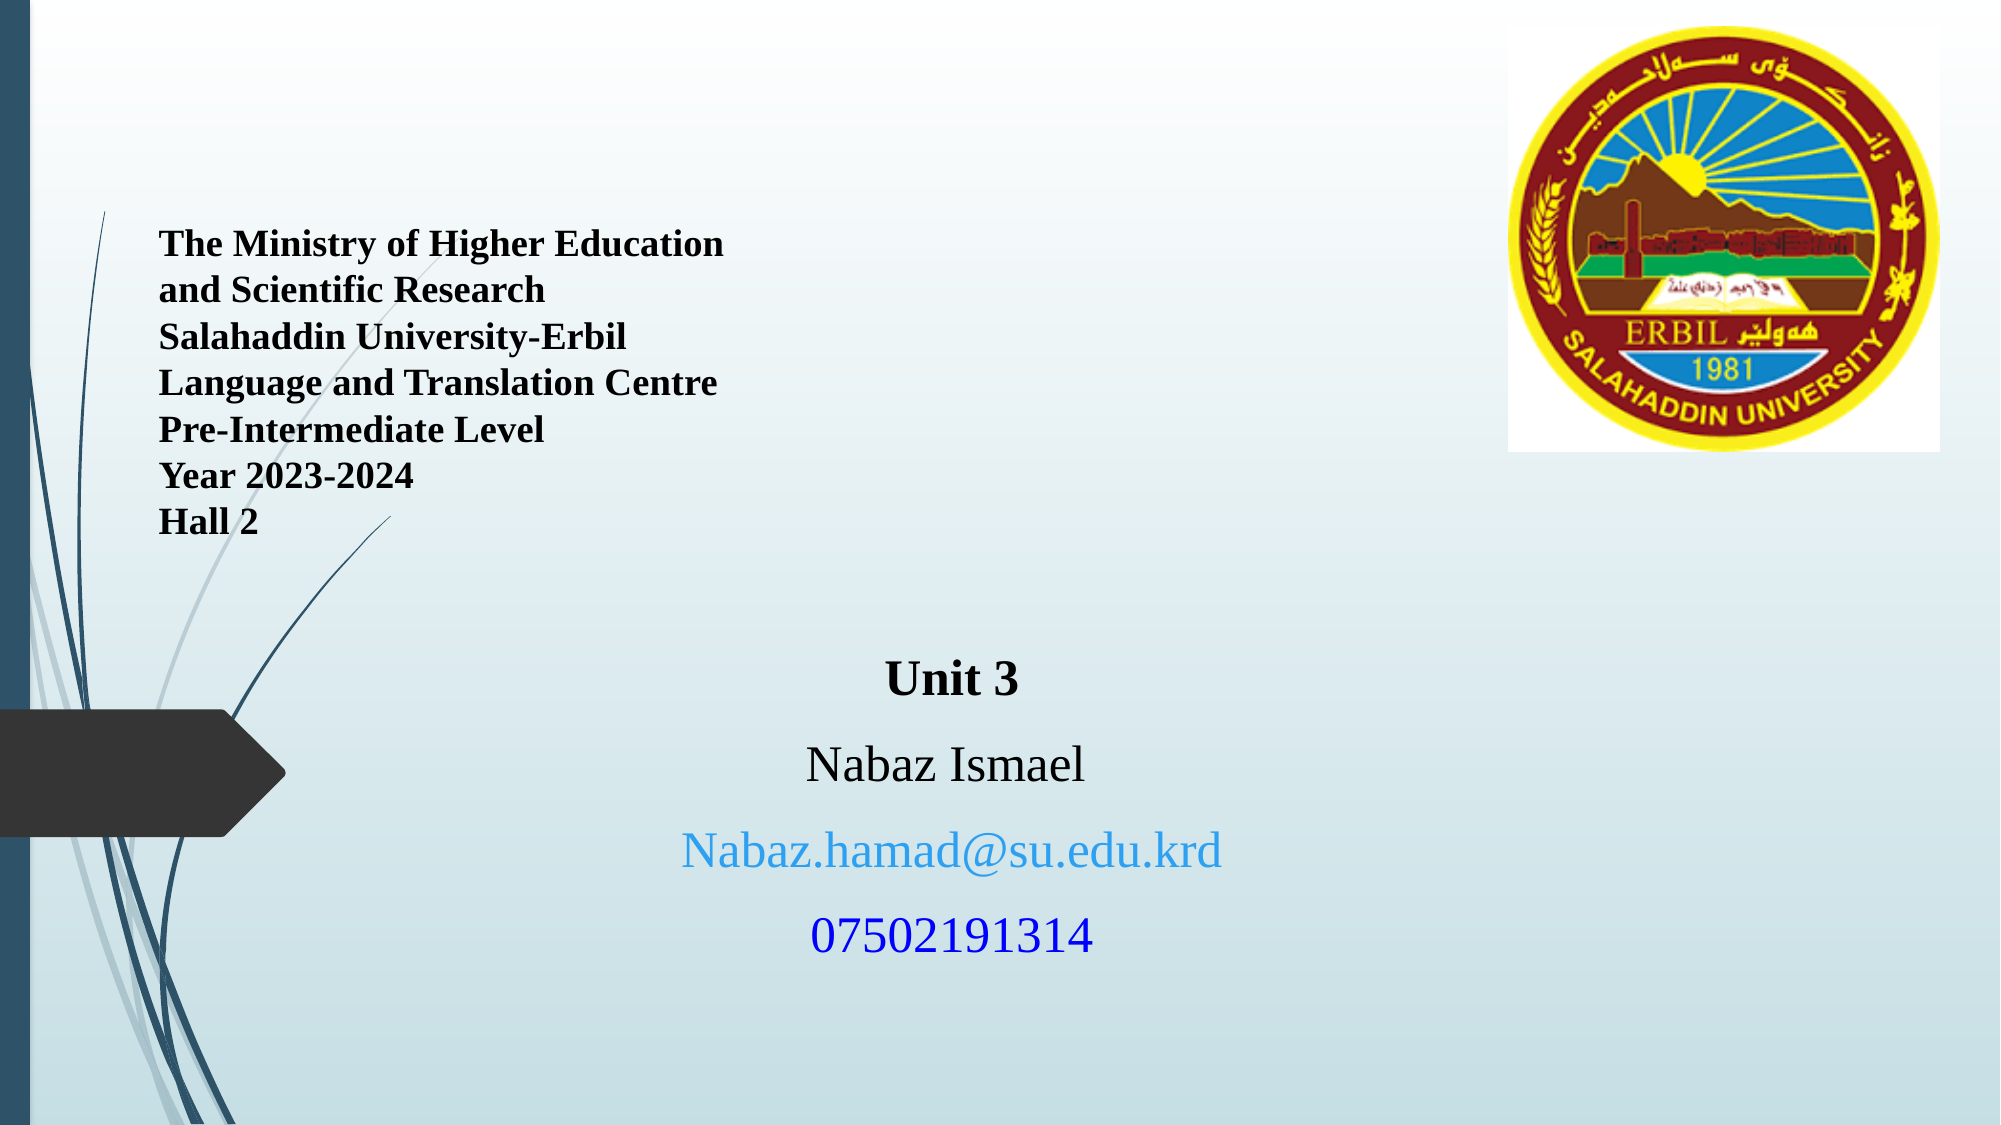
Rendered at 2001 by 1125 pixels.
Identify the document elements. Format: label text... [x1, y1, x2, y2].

picture [1508, 26, 1940, 453]
subtitle Unit 3 Nabaz Ismael Nabaz.hamad@su.edu.krd 07502191314 [220, 572, 1684, 975]
title The Ministry of Higher Education and Scientific Research Salahaddin University-Erbil Language and Translation Centre Pre-Intermediate Level Year 2023-2024 Hall 2 [143, 24, 1919, 551]
